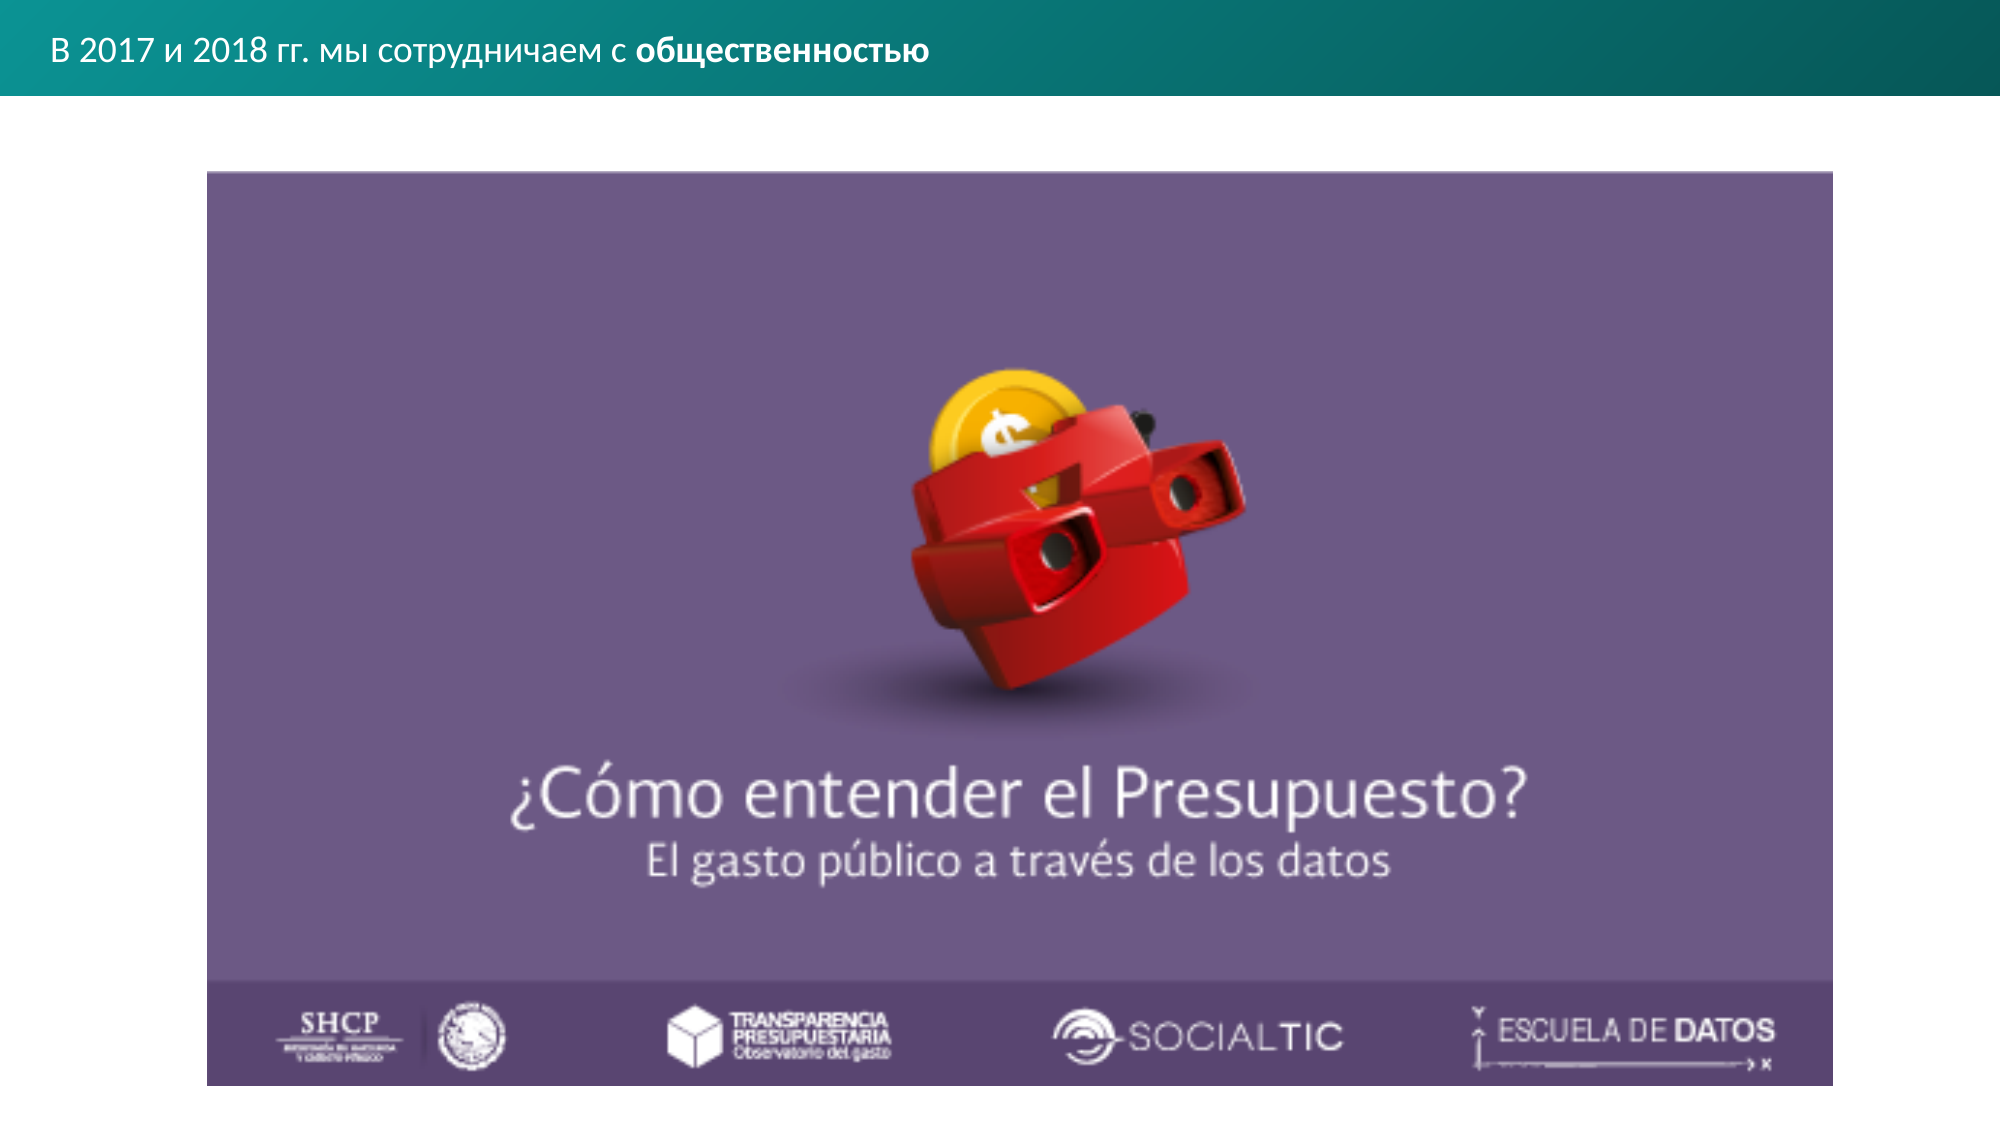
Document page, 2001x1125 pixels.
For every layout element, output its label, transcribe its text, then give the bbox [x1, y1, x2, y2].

text_box В 2017 и 2018 гг. мы сотрудничаем с общественностью [35, 17, 959, 78]
picture [207, 171, 1833, 1086]
text_box [0, 0, 2000, 96]
